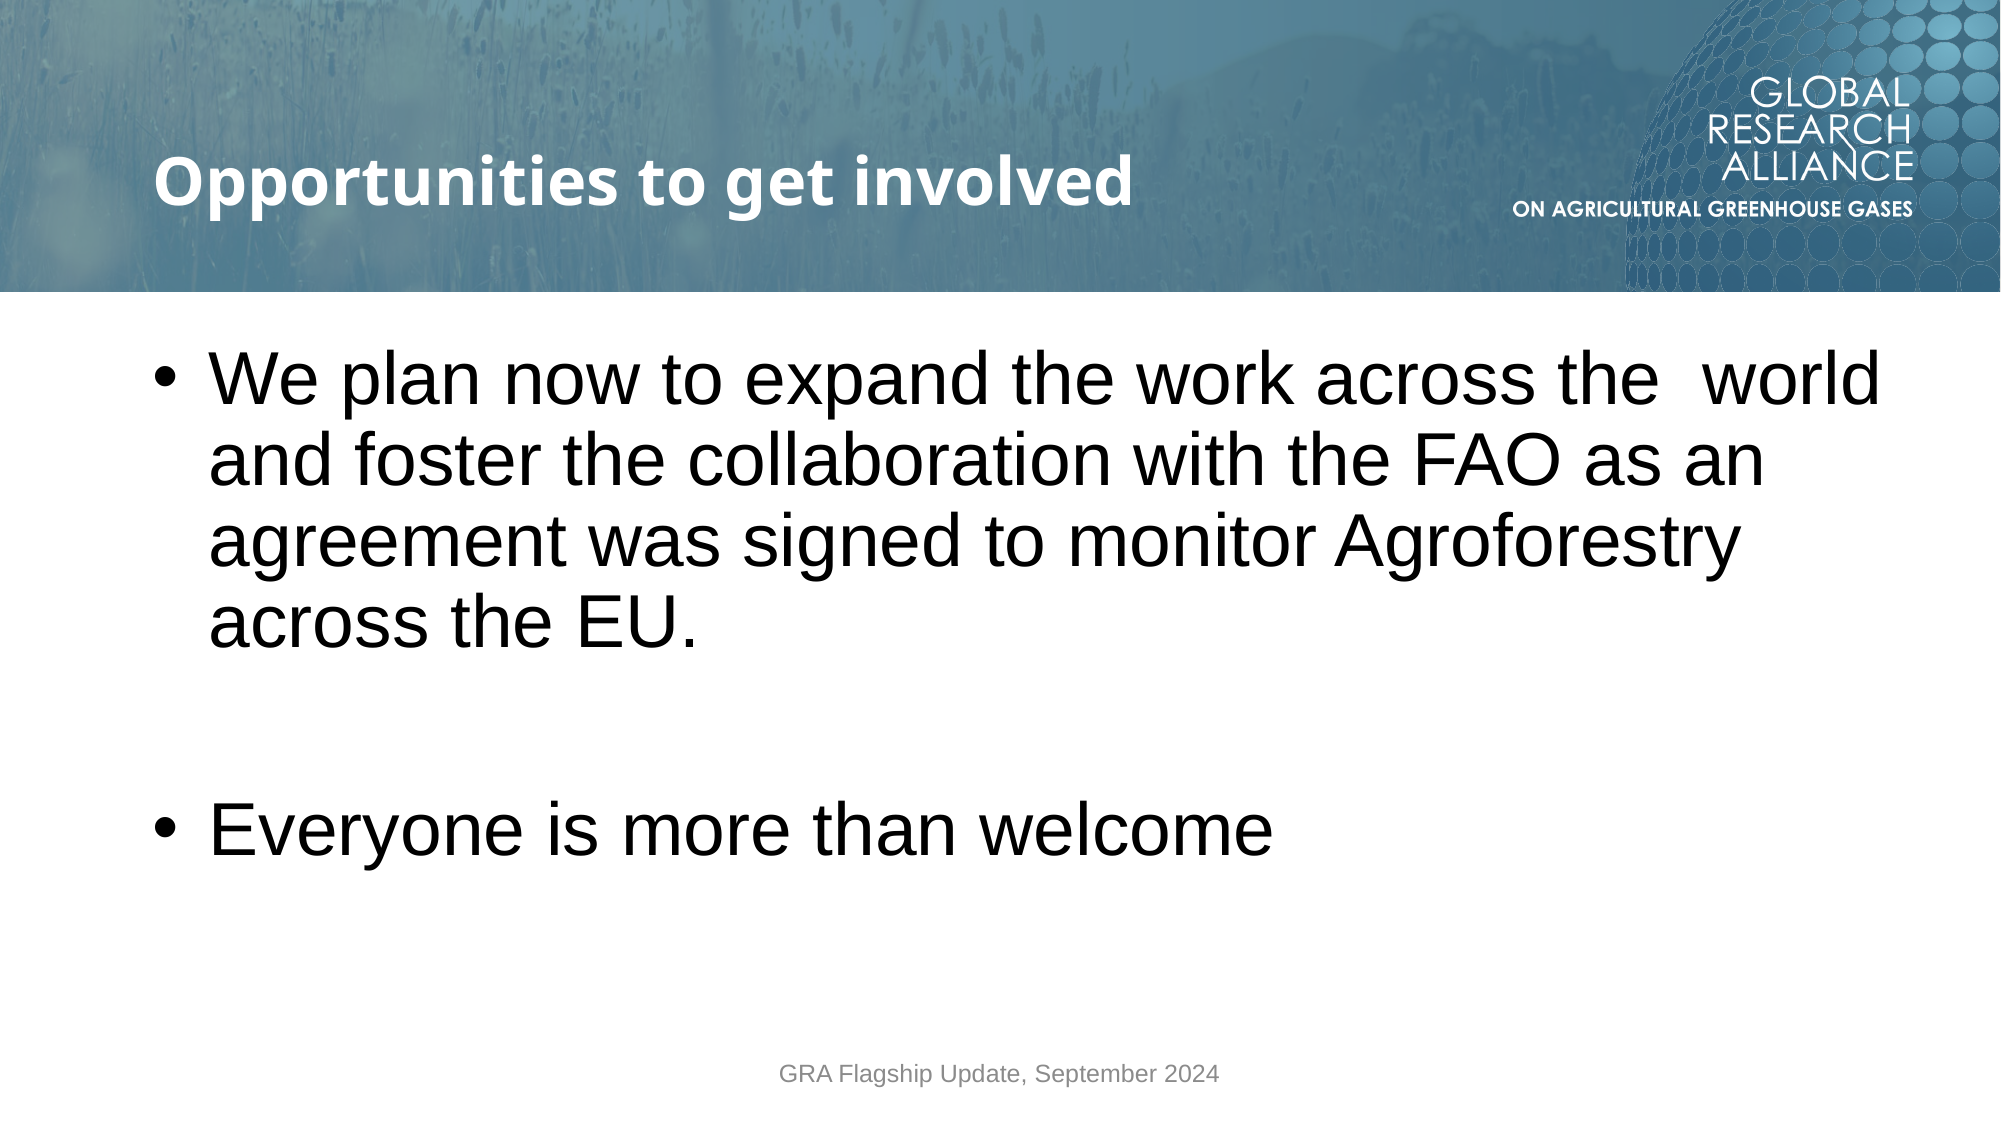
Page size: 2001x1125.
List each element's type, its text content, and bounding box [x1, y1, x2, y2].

footer GRA Flagship Update, September 2024 [662, 1042, 1338, 1103]
list We plan now to expand the work across the world and foster the collaboration with the FAO as an agreement was signed to monitor Agroforestry across the EU. Everyone is more than welcome [137, 332, 1920, 1014]
picture [1513, 0, 2000, 292]
title Opportunities to get involved [137, 91, 1491, 278]
